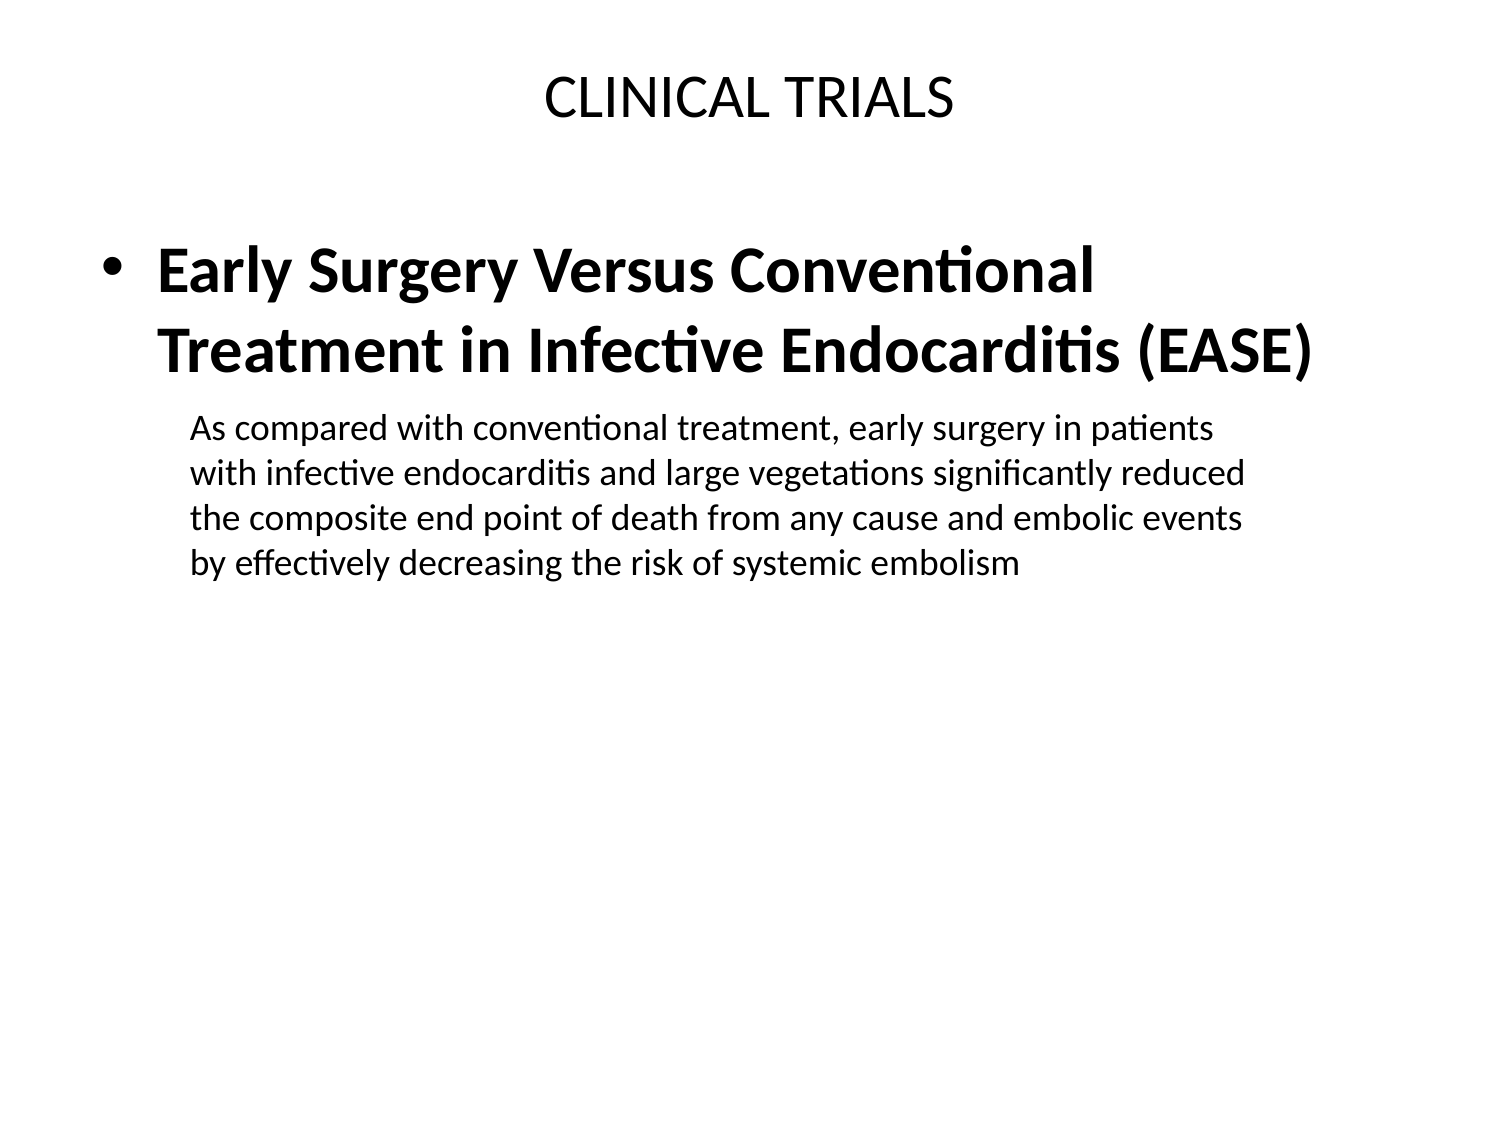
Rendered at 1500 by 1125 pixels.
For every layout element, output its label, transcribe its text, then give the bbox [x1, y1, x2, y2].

title CLINICAL TRIALS [93, 46, 1407, 138]
text_box As compared with conventional treatment, early surgery in patients with infective endocarditis and large vegetations significantly reduced the composite end point of death from any cause and embolic events by effectively decreasing the risk of systemic embolism [174, 395, 1263, 591]
list Early Surgery Versus Conventional Treatment in Infective Endocarditis (EASE) [85, 217, 1411, 400]
